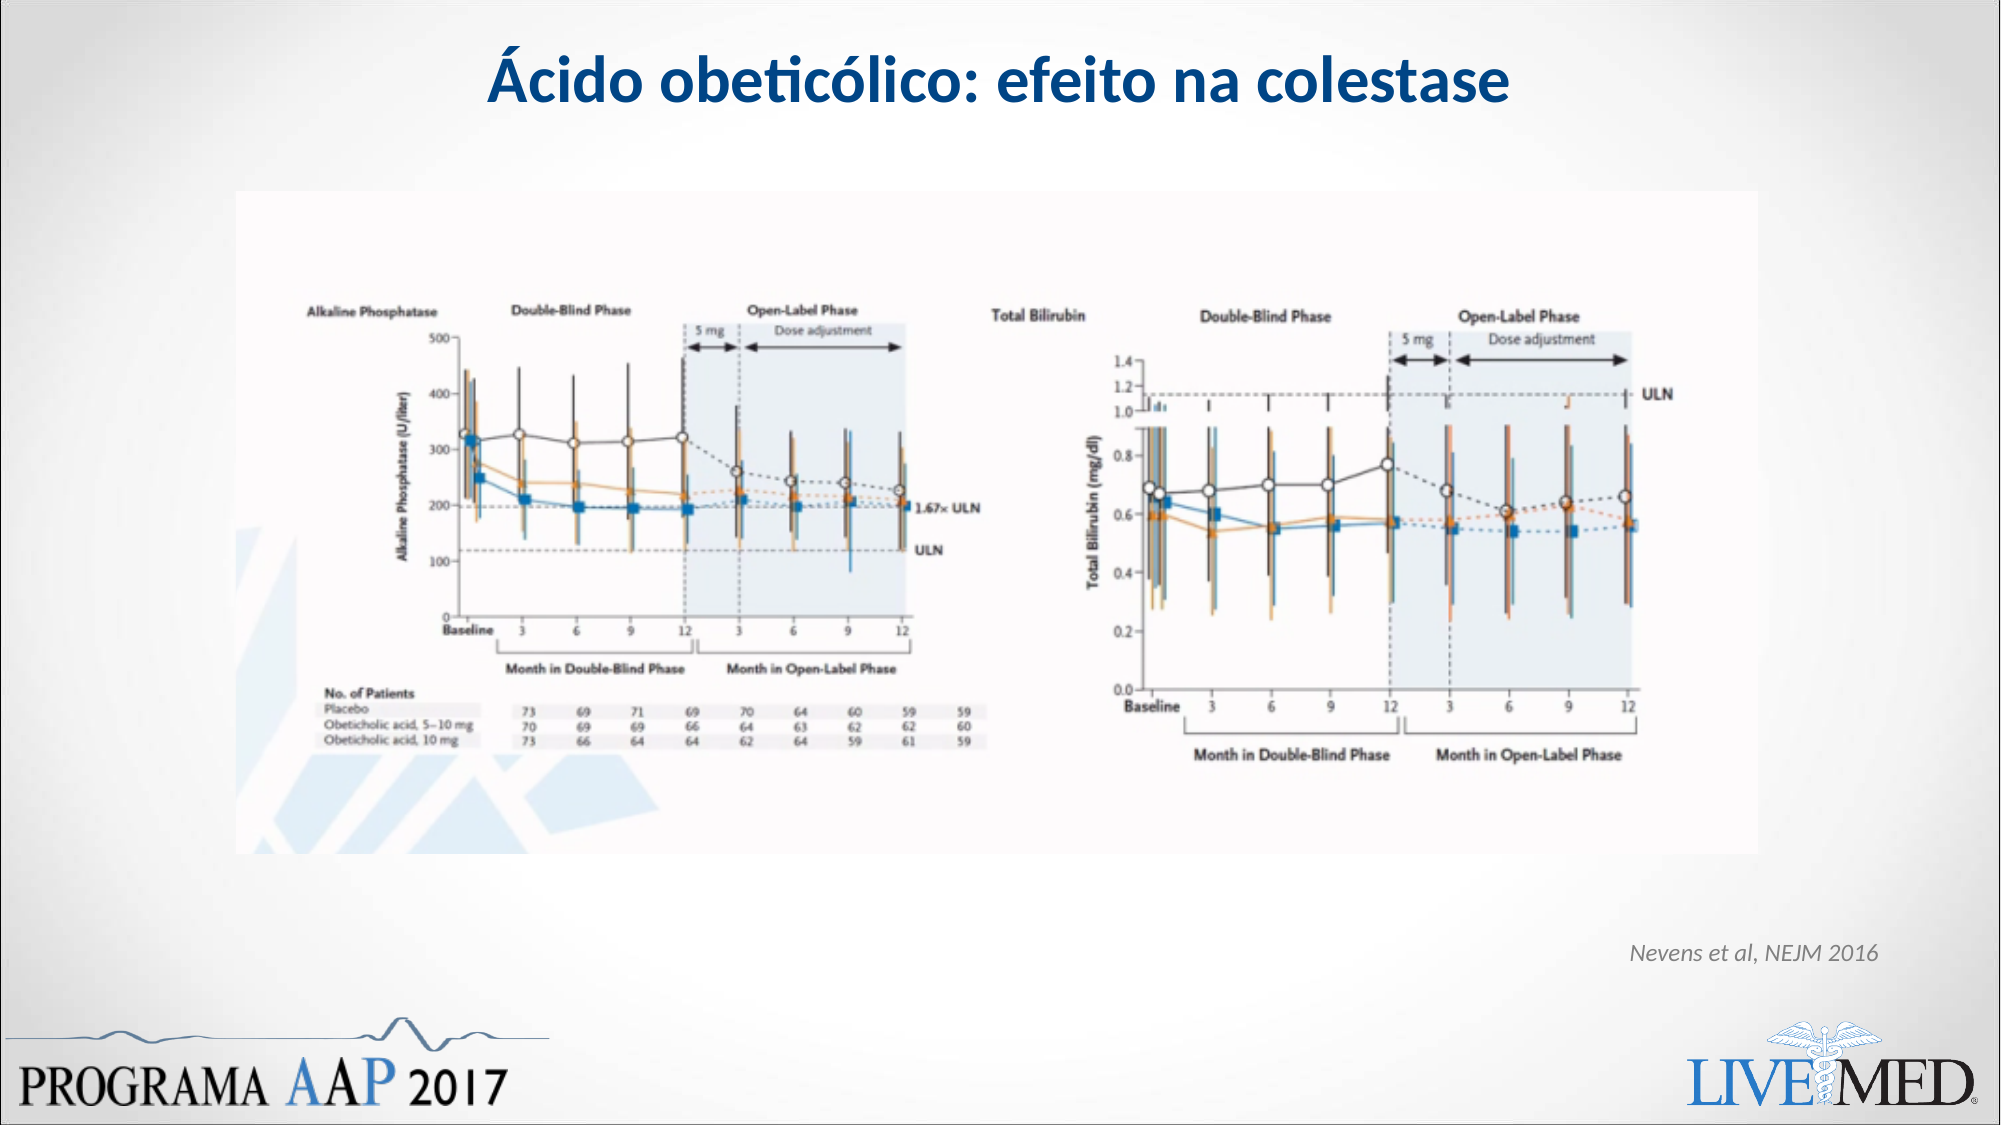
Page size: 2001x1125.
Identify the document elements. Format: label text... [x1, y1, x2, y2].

list Nevens et al, NEJM 2016 [0, 928, 1900, 978]
title Ácido obeticólico: efeito na colestase [99, 26, 1900, 126]
picture [0, 0, 2001, 1125]
